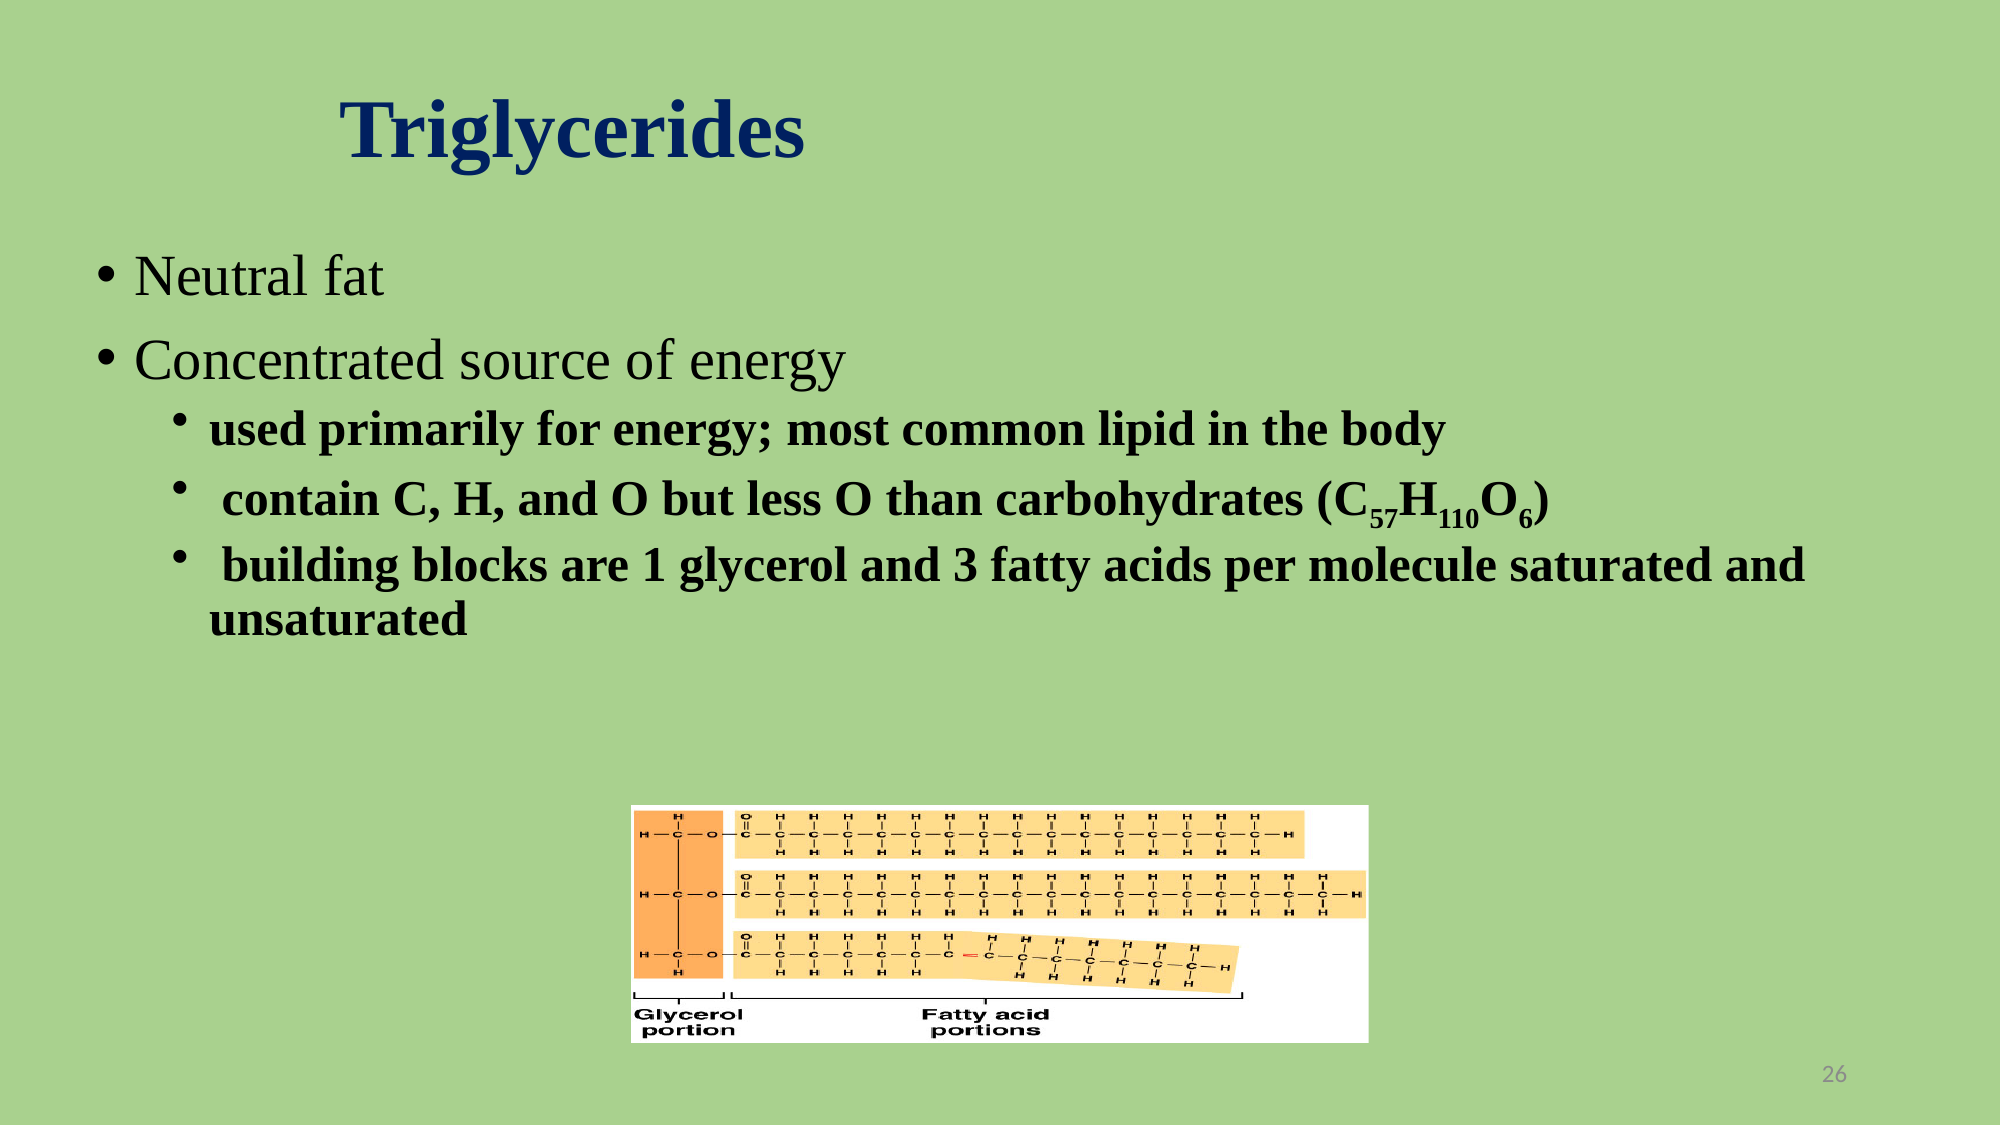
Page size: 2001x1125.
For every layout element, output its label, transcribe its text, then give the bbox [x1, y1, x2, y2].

list Neutral fat Concentrated source of energy used primarily for energy; most common lipid in the body contain C, H, and O but less O than carbohydrates (C57H110O6) building blocks are 1 glycerol and 3 fatty acids per molecule saturated and unsaturated [81, 237, 1954, 1075]
title Triglycerides [324, 45, 1675, 217]
picture [631, 805, 1369, 1043]
slide_number 26 [1412, 1042, 1863, 1103]
